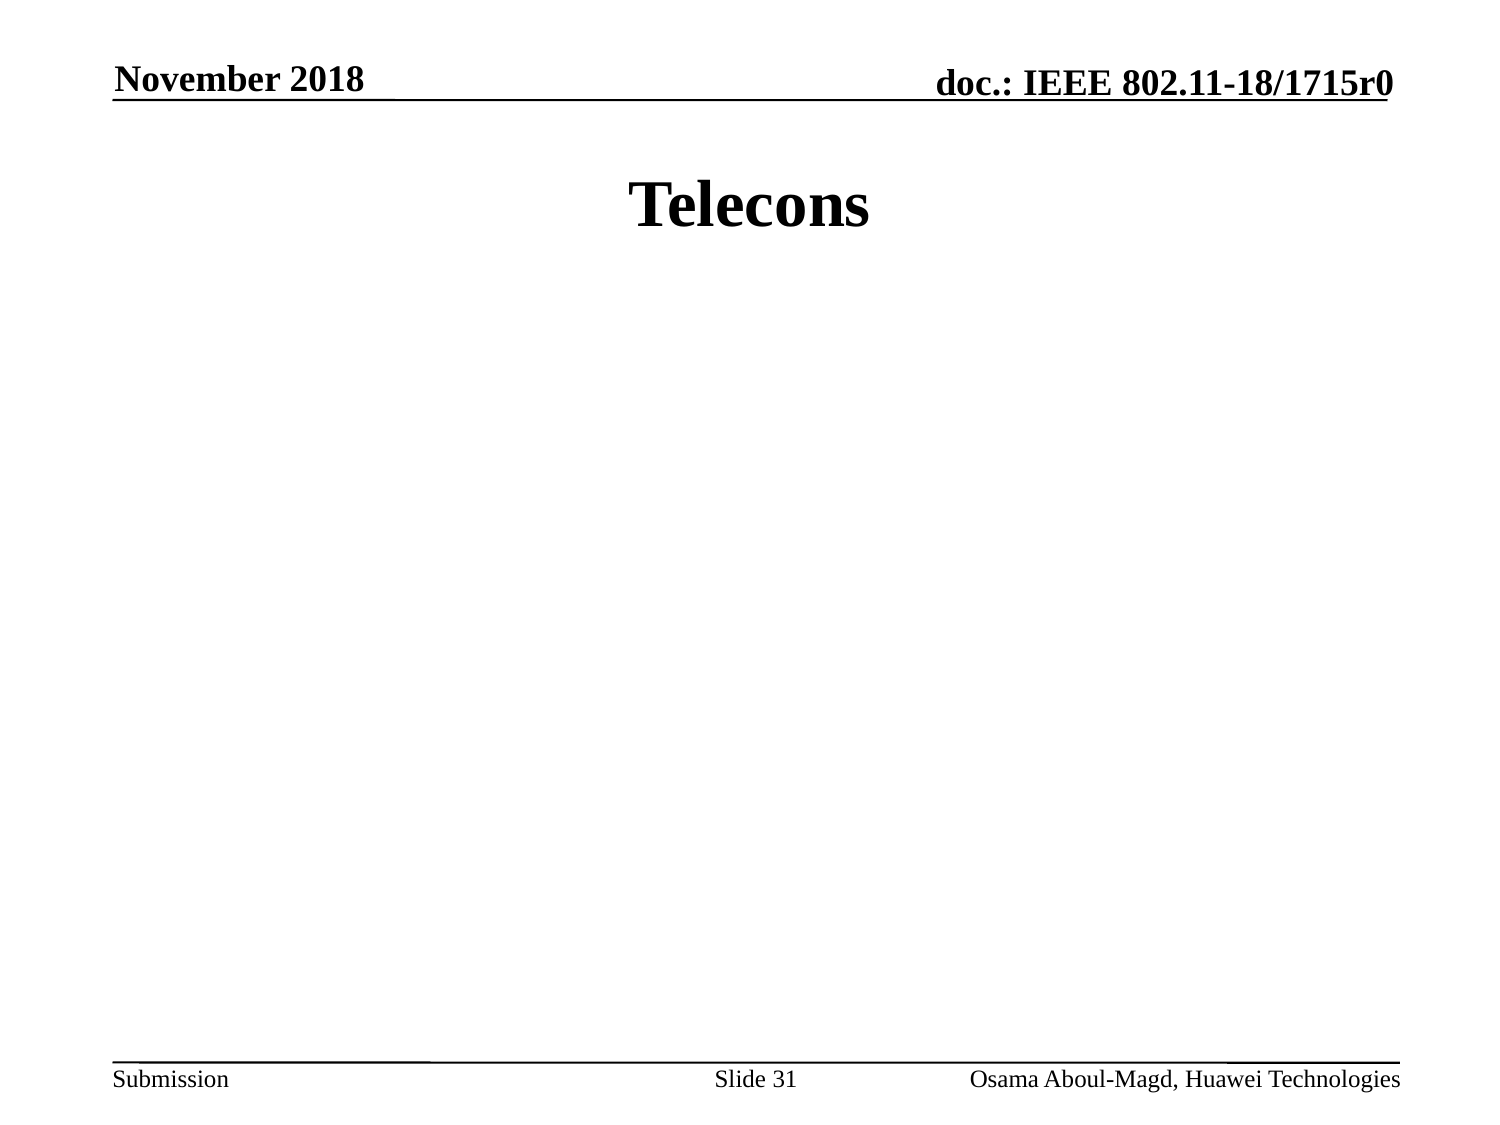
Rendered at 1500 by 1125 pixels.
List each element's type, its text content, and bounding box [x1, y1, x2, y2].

slide_number Slide 31 [712, 1061, 800, 1123]
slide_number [114, 54, 423, 100]
title Telecons [112, 112, 1388, 288]
footer Osama Aboul-Magd, Huawei Technologies [878, 1061, 1402, 1093]
